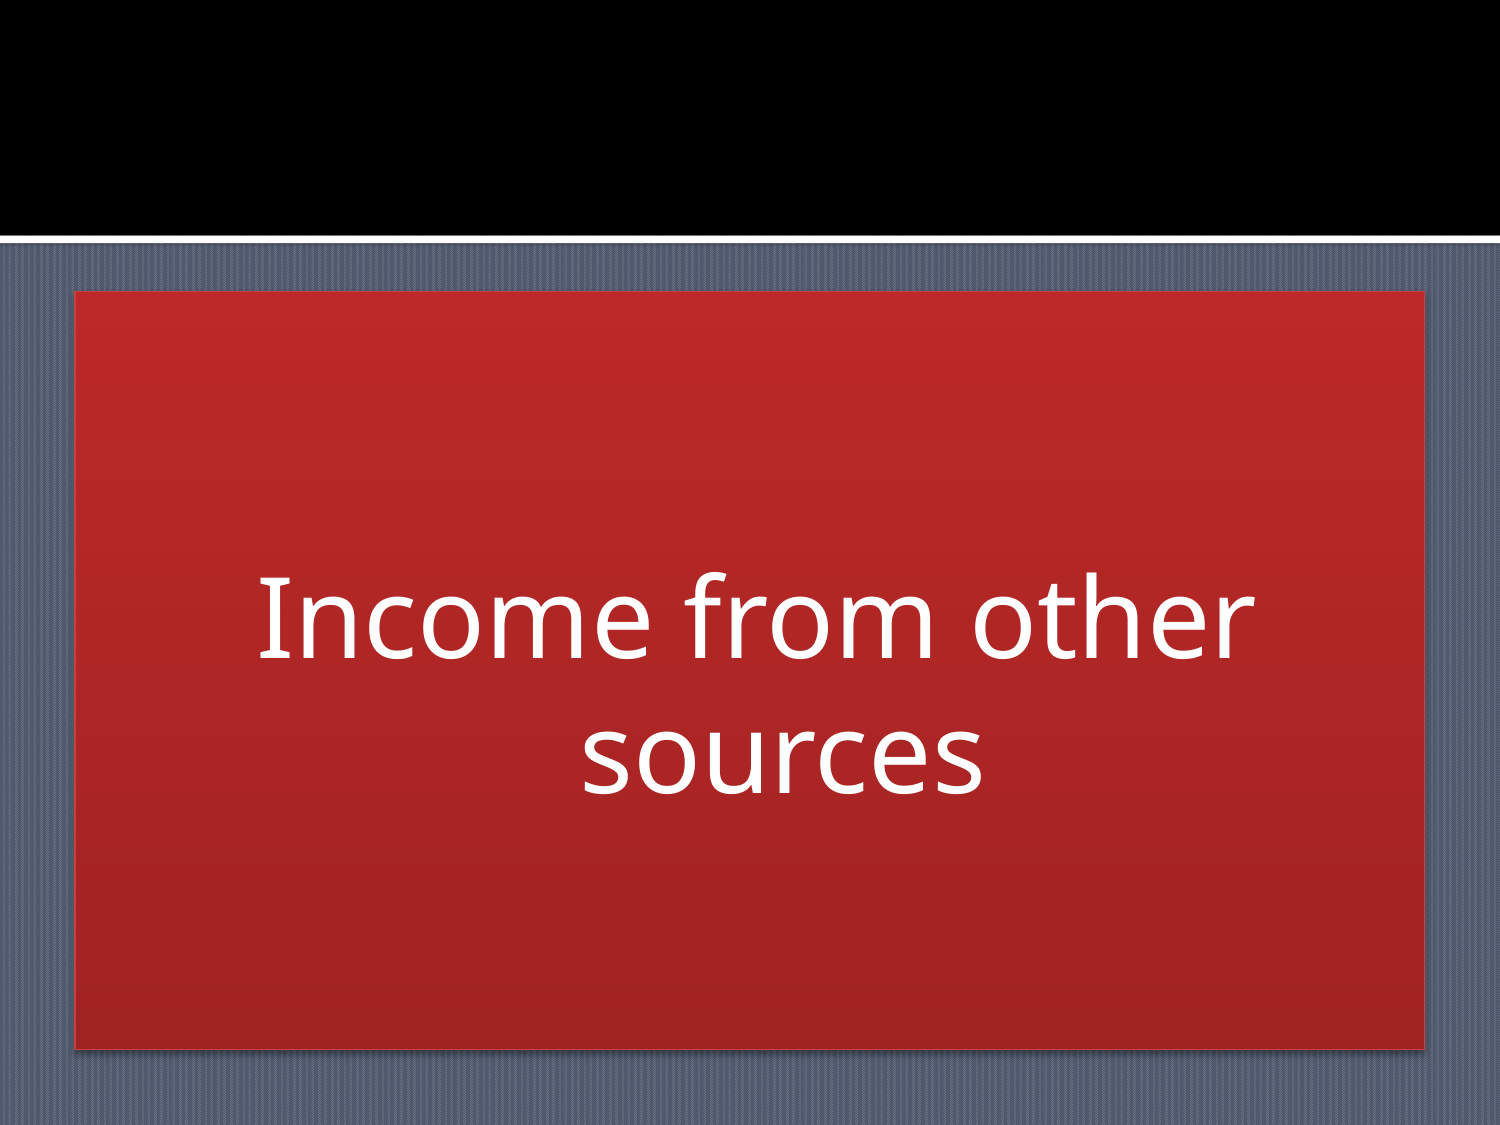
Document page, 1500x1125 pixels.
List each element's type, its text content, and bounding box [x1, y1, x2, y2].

list Income from other sources [74, 291, 1425, 1050]
